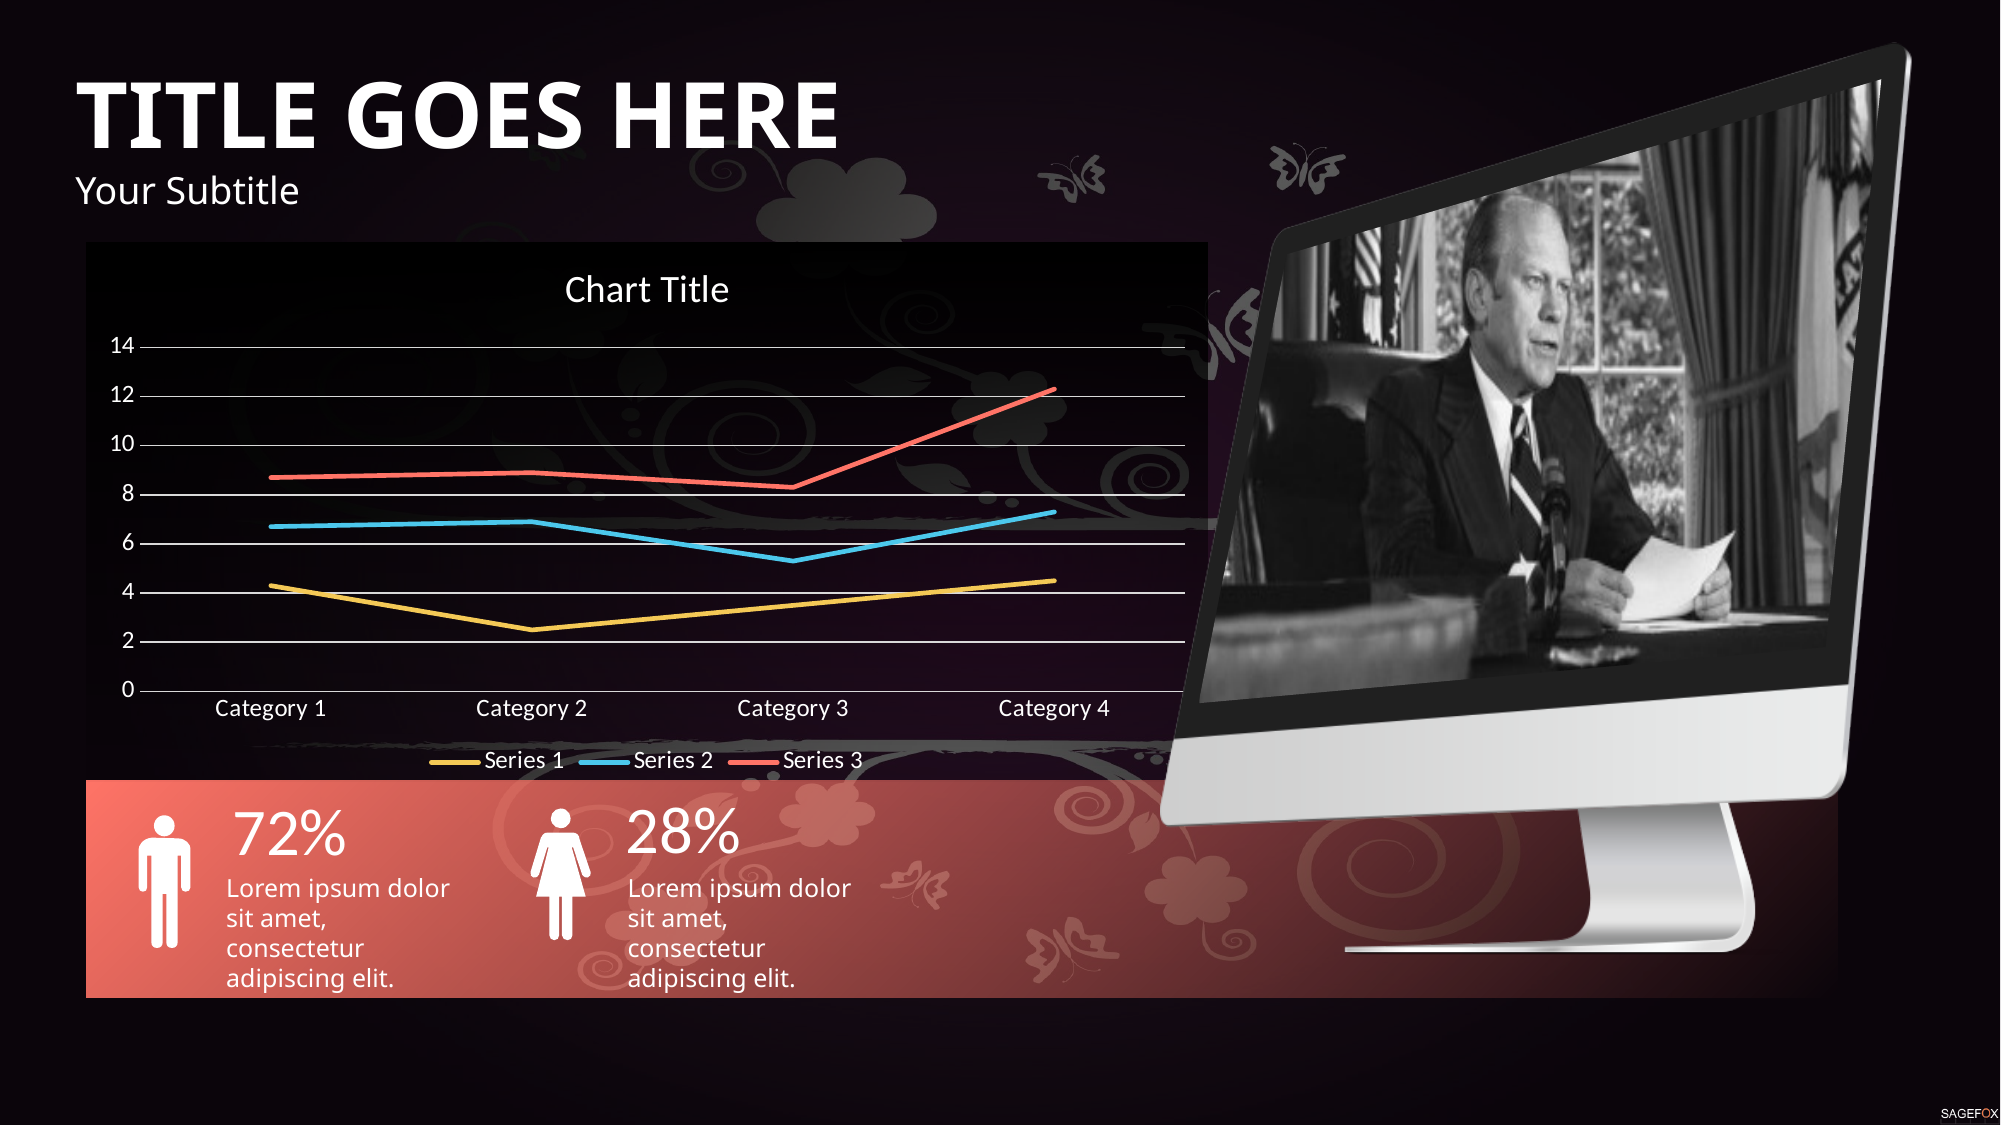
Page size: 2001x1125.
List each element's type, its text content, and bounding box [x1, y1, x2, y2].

chart [86, 242, 1160, 782]
text_box Lorem ipsum dolor sit amet, consectetur adipiscing elit. [612, 865, 869, 1000]
picture [0, 0, 2001, 1125]
text_box [86, 782, 211, 998]
text_box 28% [605, 782, 762, 875]
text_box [529, 808, 592, 941]
text_box 72% [211, 782, 369, 865]
text_box TITLE GOES HERE Your Subtitle [60, 49, 1036, 220]
text_box [762, 782, 1160, 998]
text_box Lorem ipsum dolor sit amet, consectetur adipiscing elit. [211, 865, 468, 1000]
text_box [138, 815, 191, 948]
text_box [369, 782, 612, 998]
